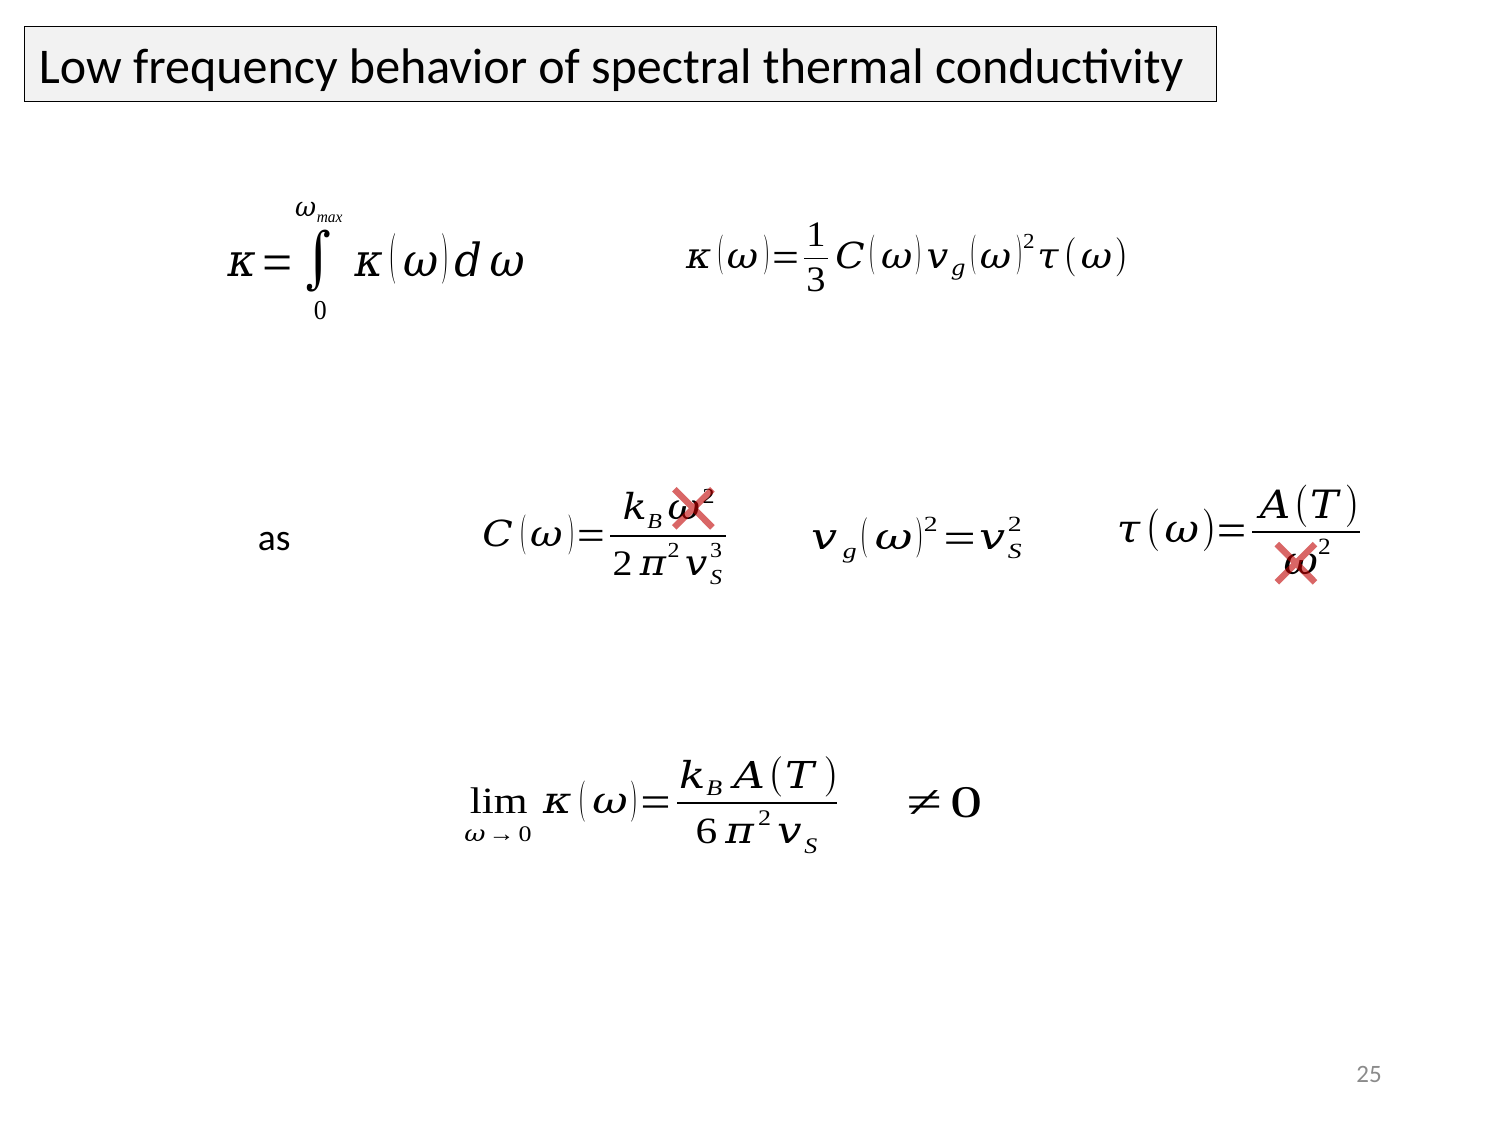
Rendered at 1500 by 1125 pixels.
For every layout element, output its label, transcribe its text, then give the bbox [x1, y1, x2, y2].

text_box Low frequency behavior of spectral thermal conductivity [24, 26, 1217, 102]
slide_number 25 [1059, 1042, 1397, 1103]
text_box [187, 481, 1363, 589]
